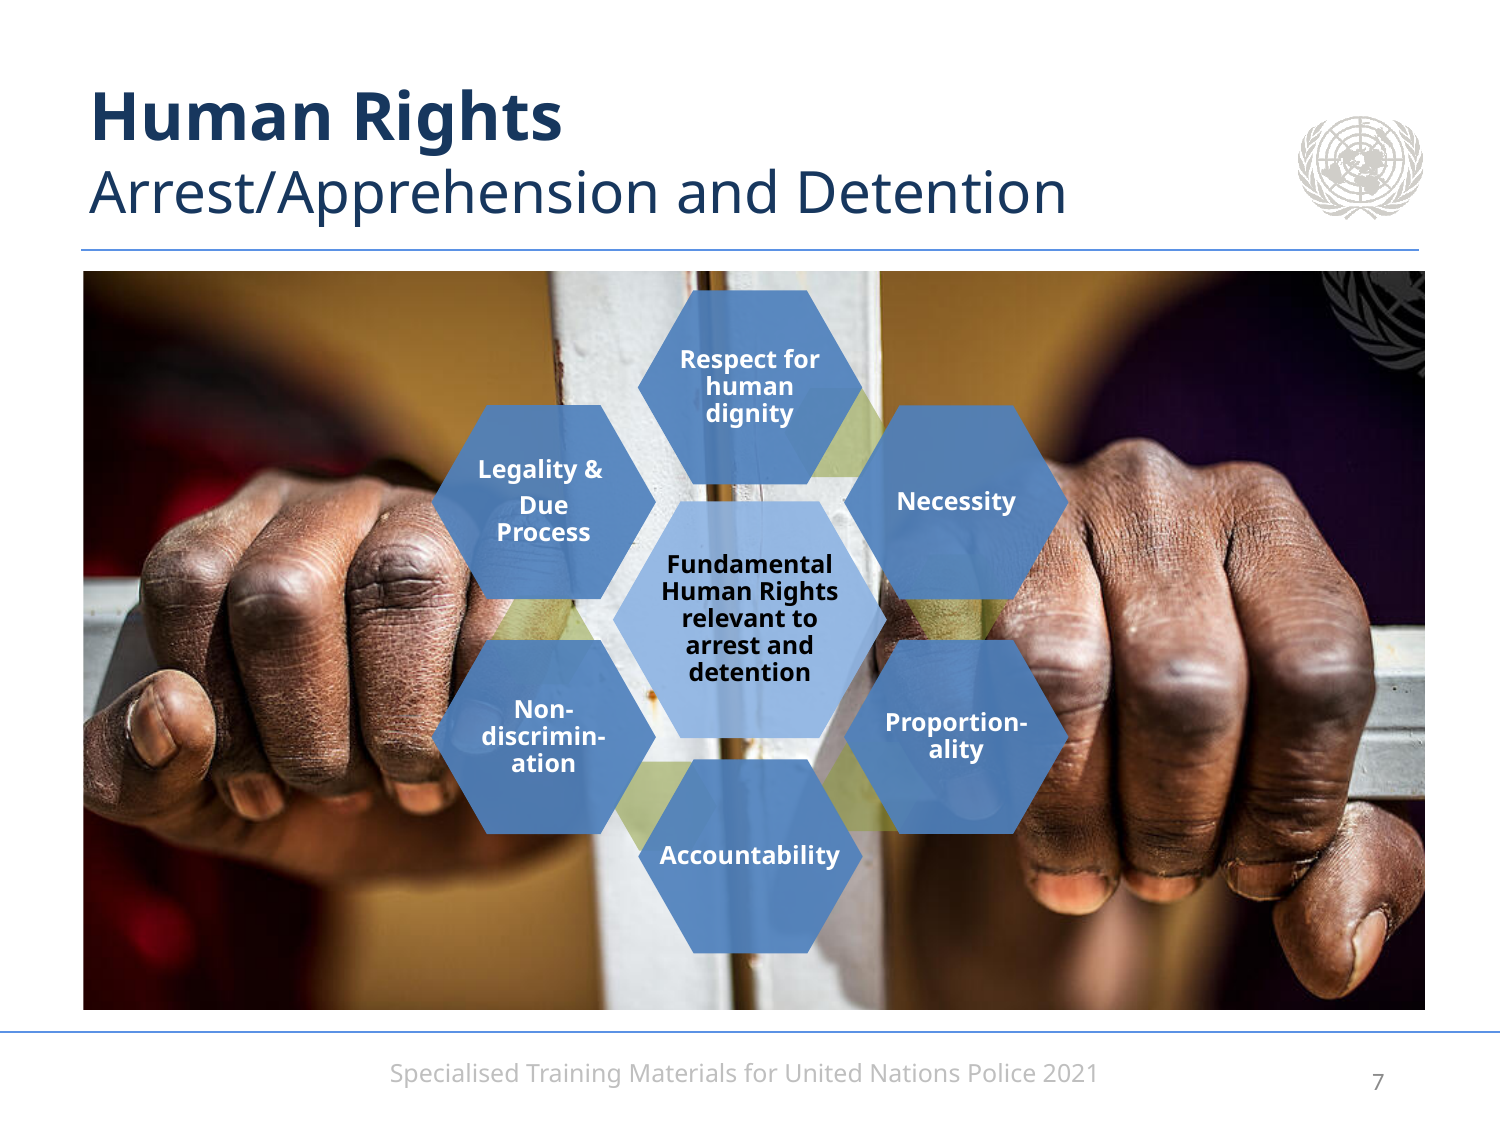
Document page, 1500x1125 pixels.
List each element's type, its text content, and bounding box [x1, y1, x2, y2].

title Human Rights Arrest/Apprehension and Detention [75, 75, 1250, 233]
slide_number 6 [1212, 1050, 1400, 1111]
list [83, 271, 1426, 1010]
